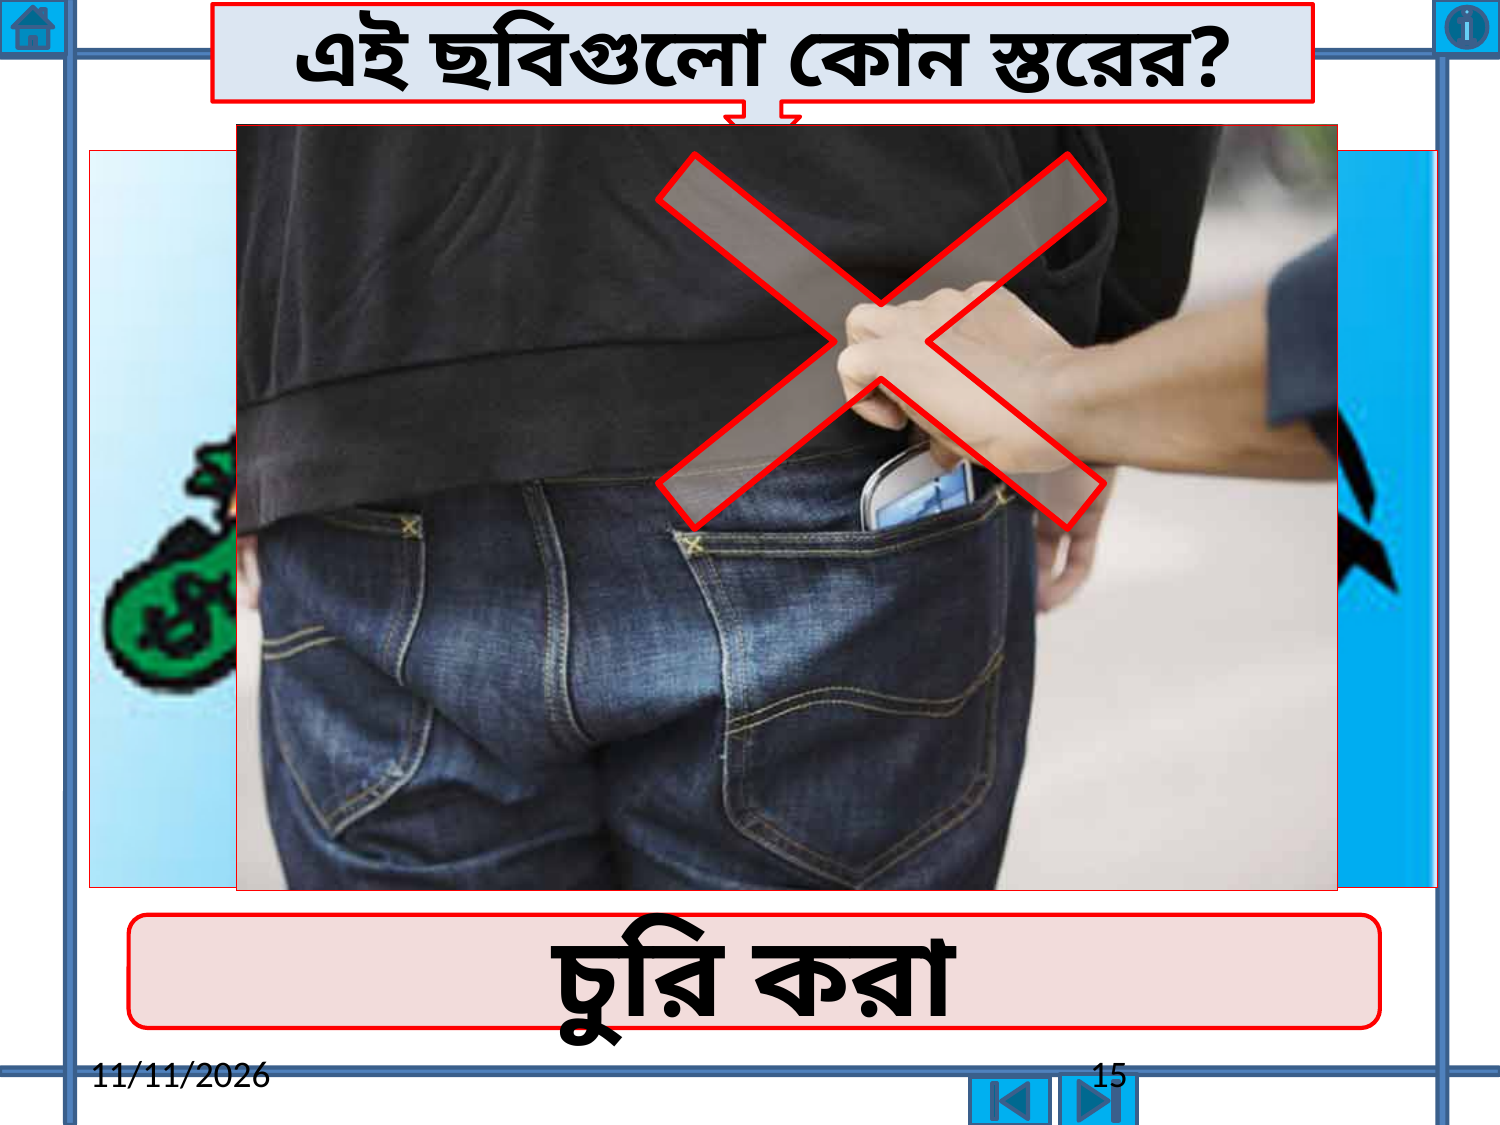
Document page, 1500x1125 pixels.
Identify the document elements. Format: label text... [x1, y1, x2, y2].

picture [89, 124, 1394, 891]
picture [1430, 150, 1438, 888]
text_box চুরি করা [126, 912, 1382, 1031]
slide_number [75, 1042, 425, 1103]
text_box এই ছবিগুলো কোন স্তরের? [210, 2, 1315, 123]
slide_number 15 [1074, 1042, 1425, 1103]
